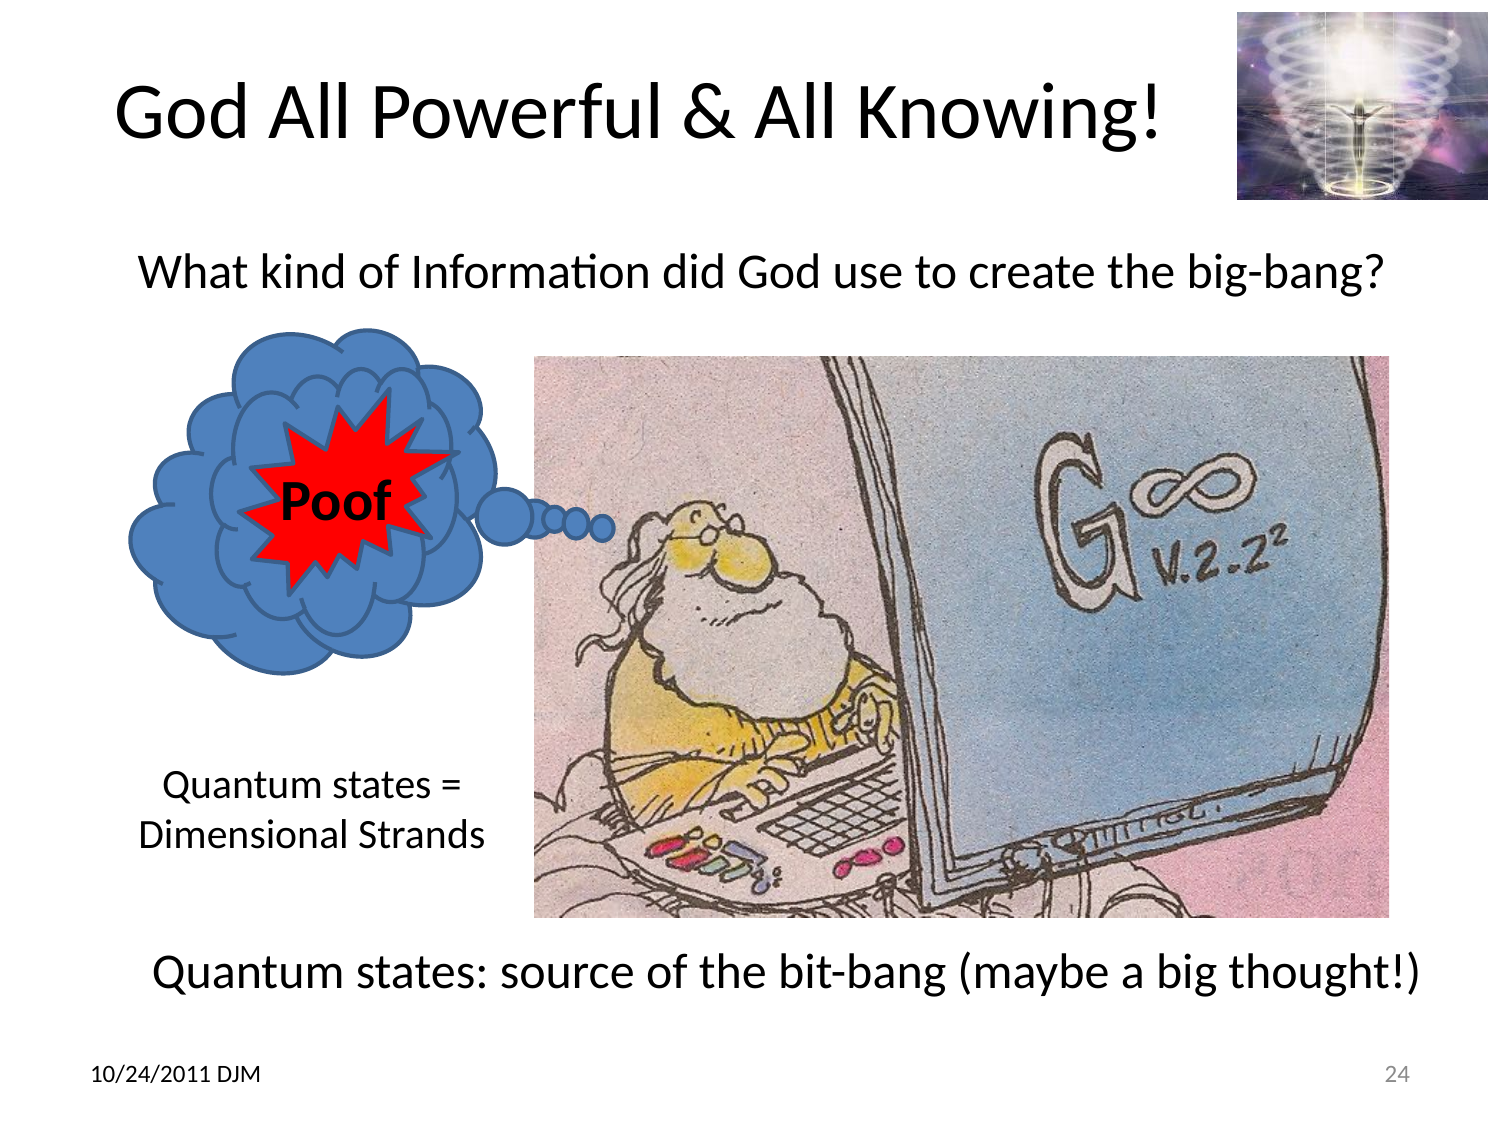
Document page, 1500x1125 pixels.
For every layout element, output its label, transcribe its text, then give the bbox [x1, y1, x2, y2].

picture [1237, 12, 1488, 200]
text_box [249, 540, 394, 598]
text_box [282, 386, 462, 469]
text_box [128, 328, 528, 676]
title God All Powerful & All Knowing! [75, 12, 1225, 200]
picture [533, 356, 1390, 919]
text_box Quantum states: source of the bit-bang (maybe a big thought!) [137, 931, 1441, 1007]
text_box Quantum states = Dimensional Strands [120, 749, 505, 865]
text_box [208, 366, 459, 638]
text_box Poof [238, 454, 434, 540]
text_box What kind of Information did God use to create the big-bang? [123, 231, 1408, 307]
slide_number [75, 1042, 425, 1103]
slide_number 24 [1074, 1042, 1425, 1103]
